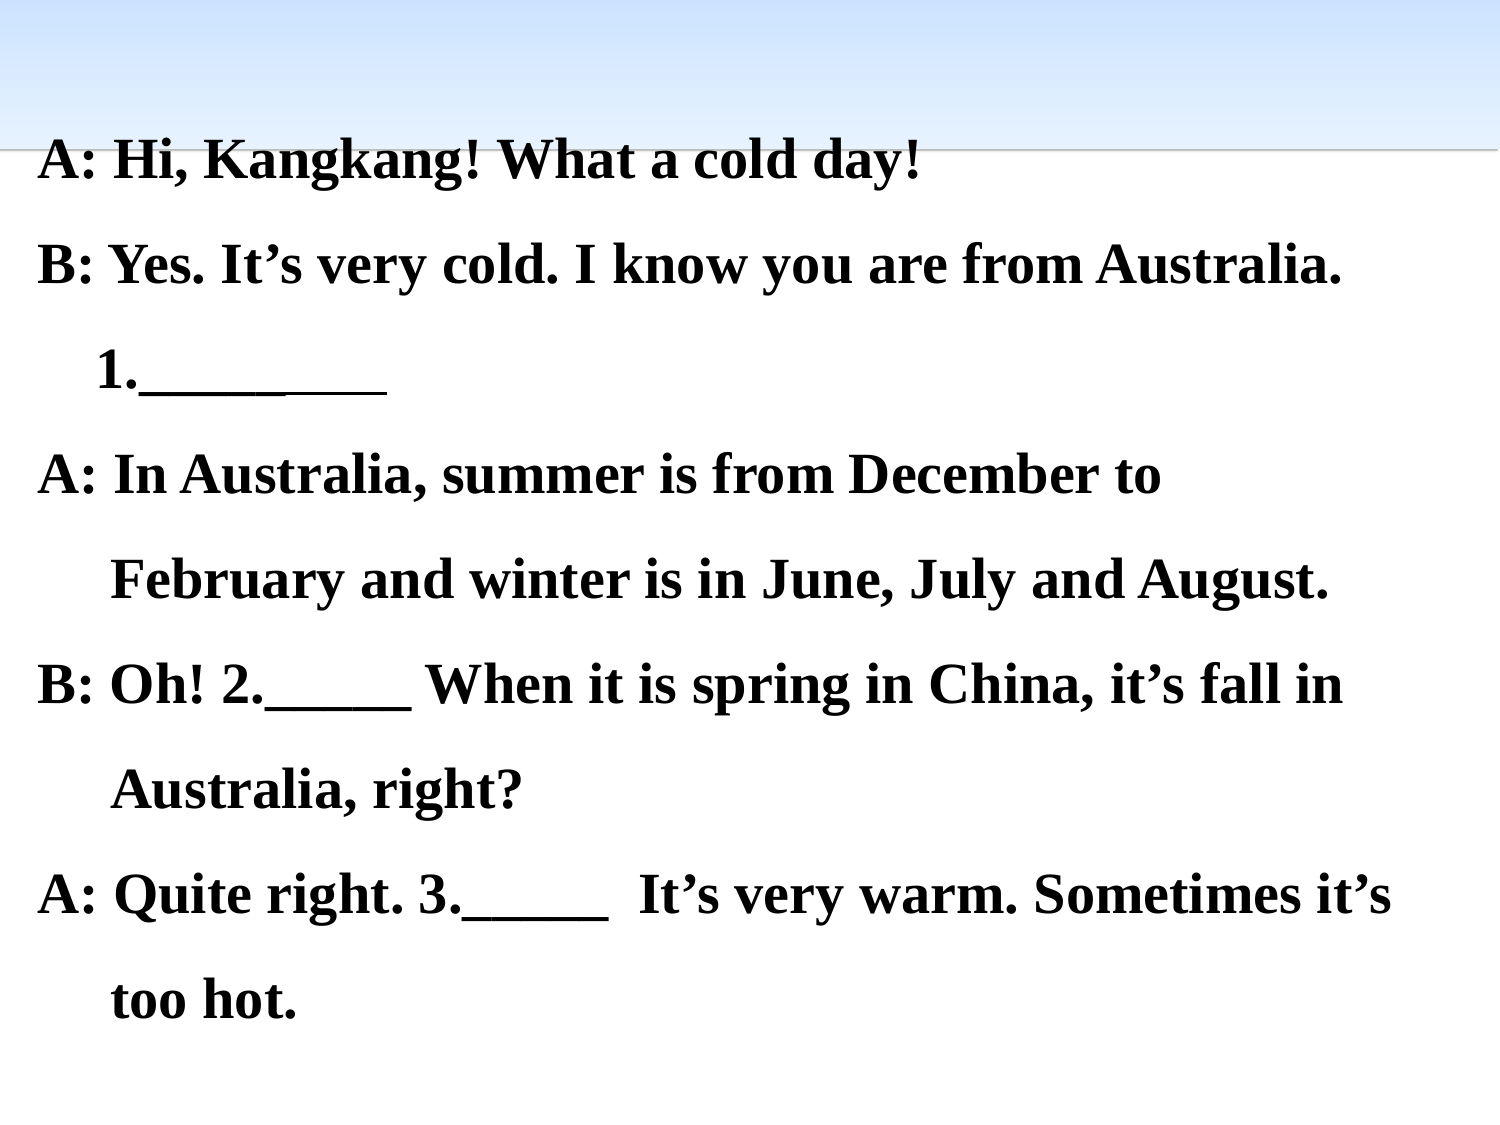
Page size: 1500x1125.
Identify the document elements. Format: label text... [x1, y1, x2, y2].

text_box A: Hi, Kangkang! What a cold day! B: Yes. It’s very cold. I know you are from Australia. 1._____ A: In Australia, summer is from December to February and winter is in June, July and August. B: Oh! 2._____ When it is spring in China, it’s fall in Australia, right? A: Quite right. 3._____ It’s very warm. Sometimes it’s too hot. [22, 78, 1425, 1038]
